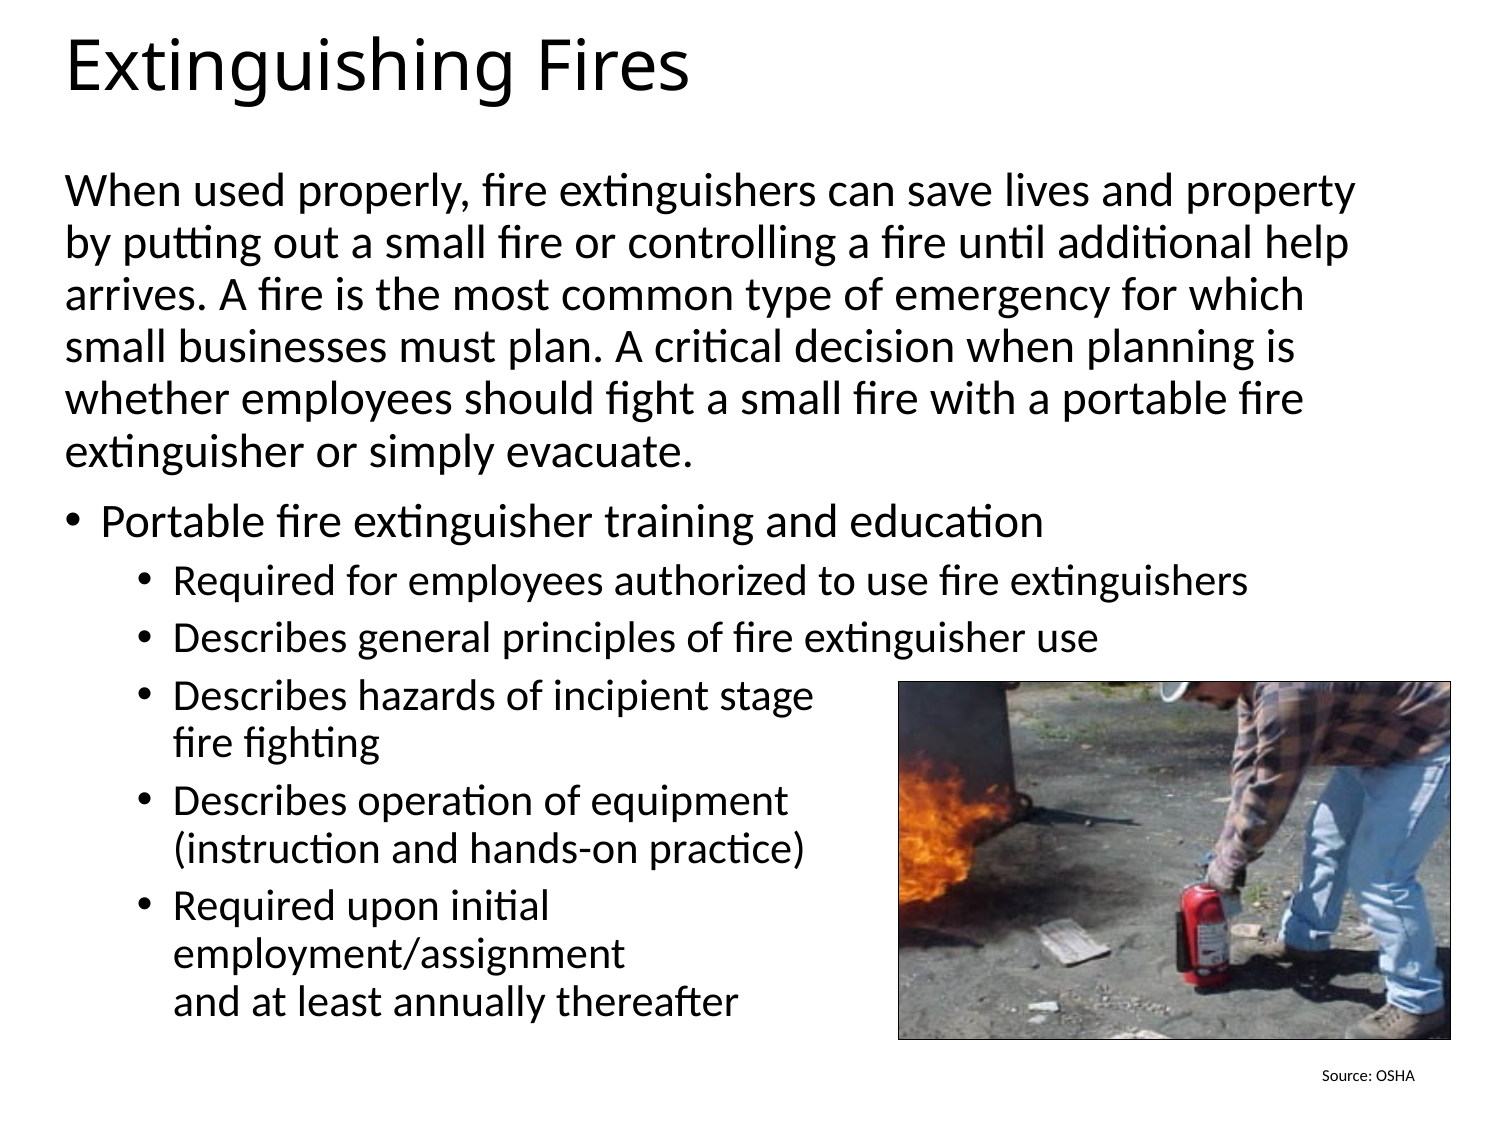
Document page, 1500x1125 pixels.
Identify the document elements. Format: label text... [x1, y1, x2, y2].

title Extinguishing Fires [49, 22, 1400, 114]
picture [898, 681, 1451, 1040]
list When used properly, fire extinguishers can save lives and property by putting out a small fire or controlling a fire until additional help arrives. A fire is the most common type of emergency for which small businesses must plan. A critical decision when planning is whether employees should fight a small fire with a portable fire extinguisher or simply evacuate. Portable fire extinguisher training and education Required for employees authorized to use fire extinguishers Describes general principles of fire extinguisher use Describes hazards of incipient stage fire fighting Describes operation of equipment (instruction and hands-on practice) Required upon initial employment/assignment and at least annually thereafter [49, 157, 1375, 1040]
text_box Source: OSHA [1292, 1056, 1431, 1092]
